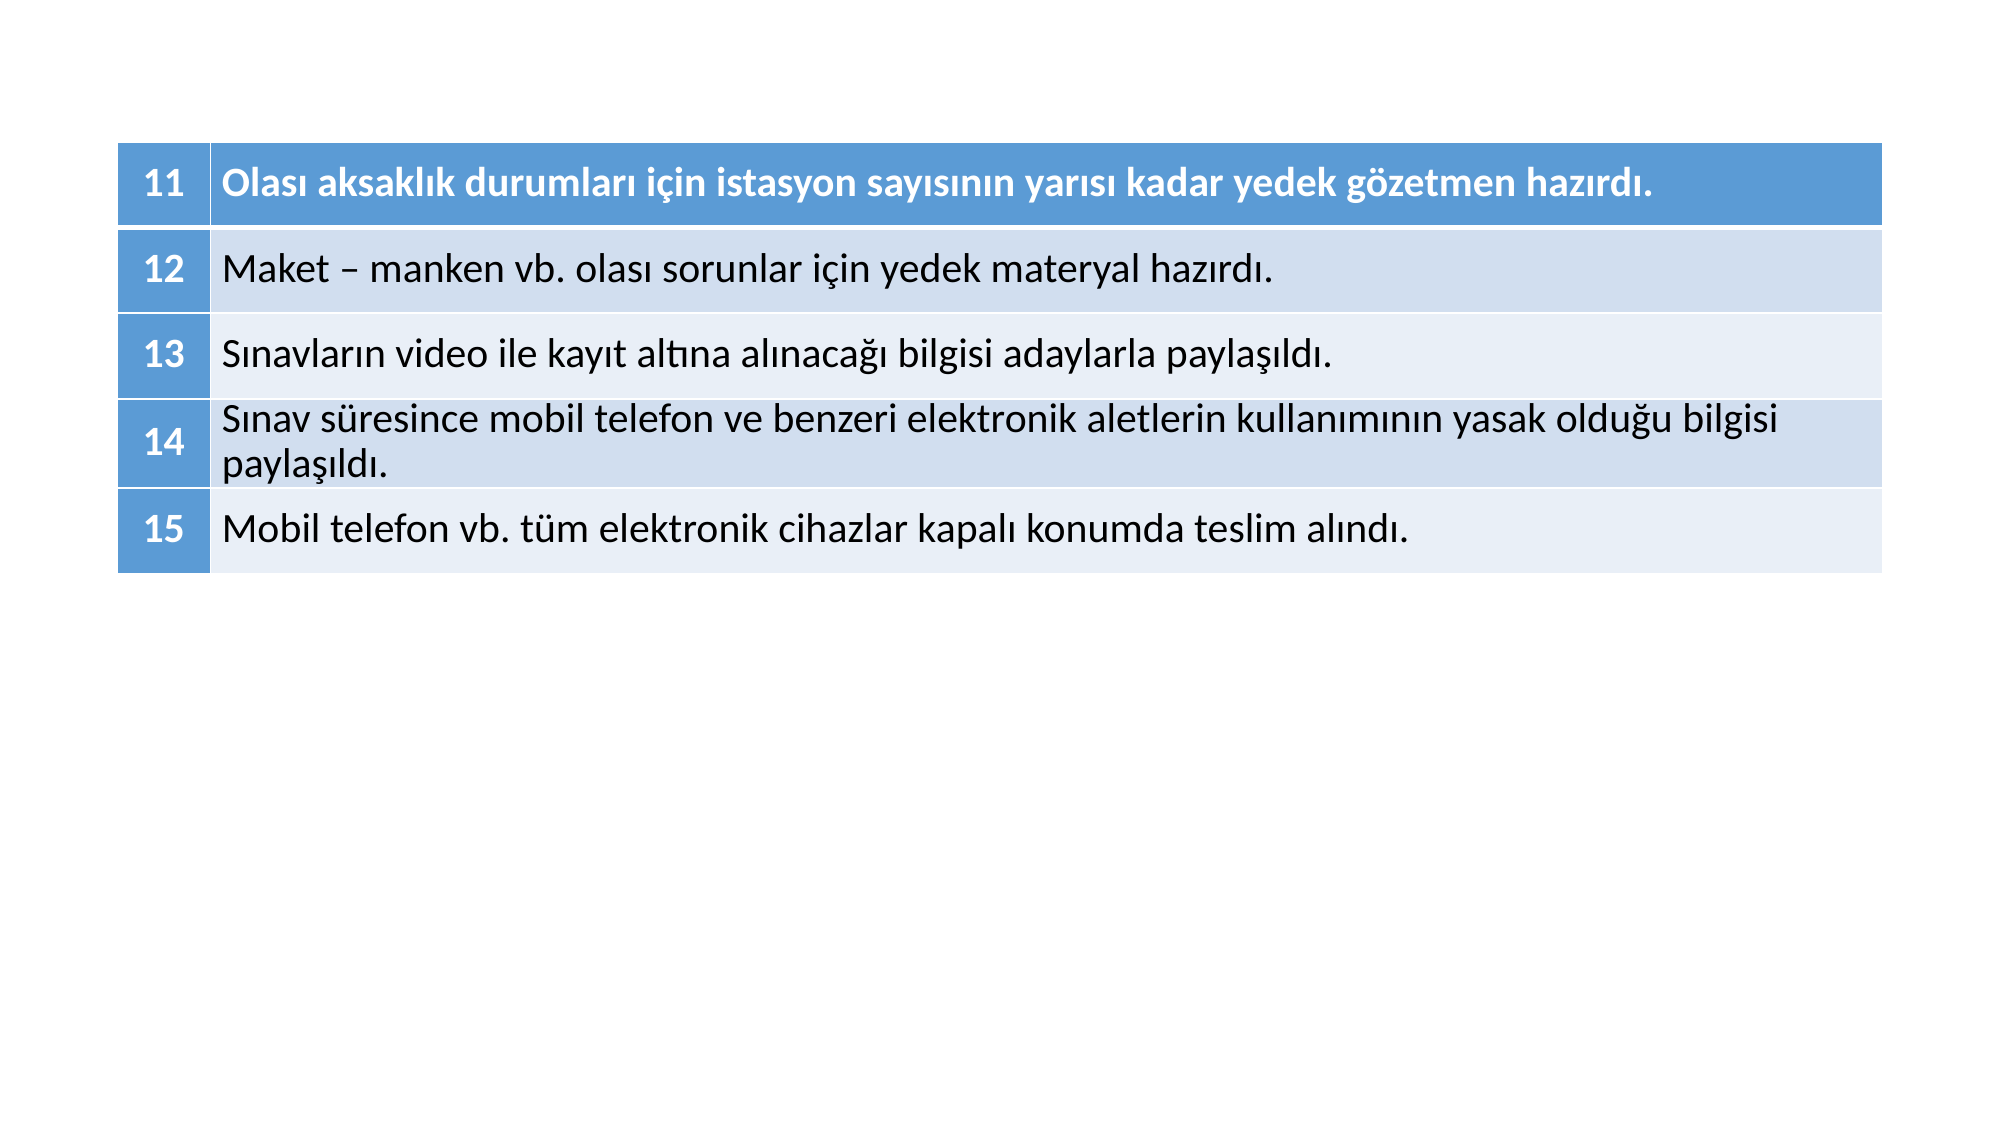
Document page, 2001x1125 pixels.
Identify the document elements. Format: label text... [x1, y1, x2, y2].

table_cell 12 [118, 230, 210, 312]
table_cell 14 [118, 400, 210, 487]
table_cell Sınav süresince mobil telefon ve benzeri elektronik aletlerin kullanımının yasak olduğu bilgisi paylaşıldı. [211, 400, 1882, 487]
table_header 11 [118, 143, 210, 225]
table_cell Mobil telefon vb. tüm elektronik cihazlar kapalı konumda teslim alındı. [211, 489, 1882, 573]
table_header Olası aksaklık durumları için istasyon sayısının yarısı kadar yedek gözetmen hazırdı. [211, 143, 1882, 225]
table_cell 15 [118, 489, 210, 573]
table_cell Maket – manken vb. olası sorunlar için yedek materyal hazırdı. [211, 230, 1882, 312]
table_cell Sınavların video ile kayıt altına alınacağı bilgisi adaylarla paylaşıldı. [211, 314, 1882, 398]
table_cell 13 [118, 314, 210, 398]
